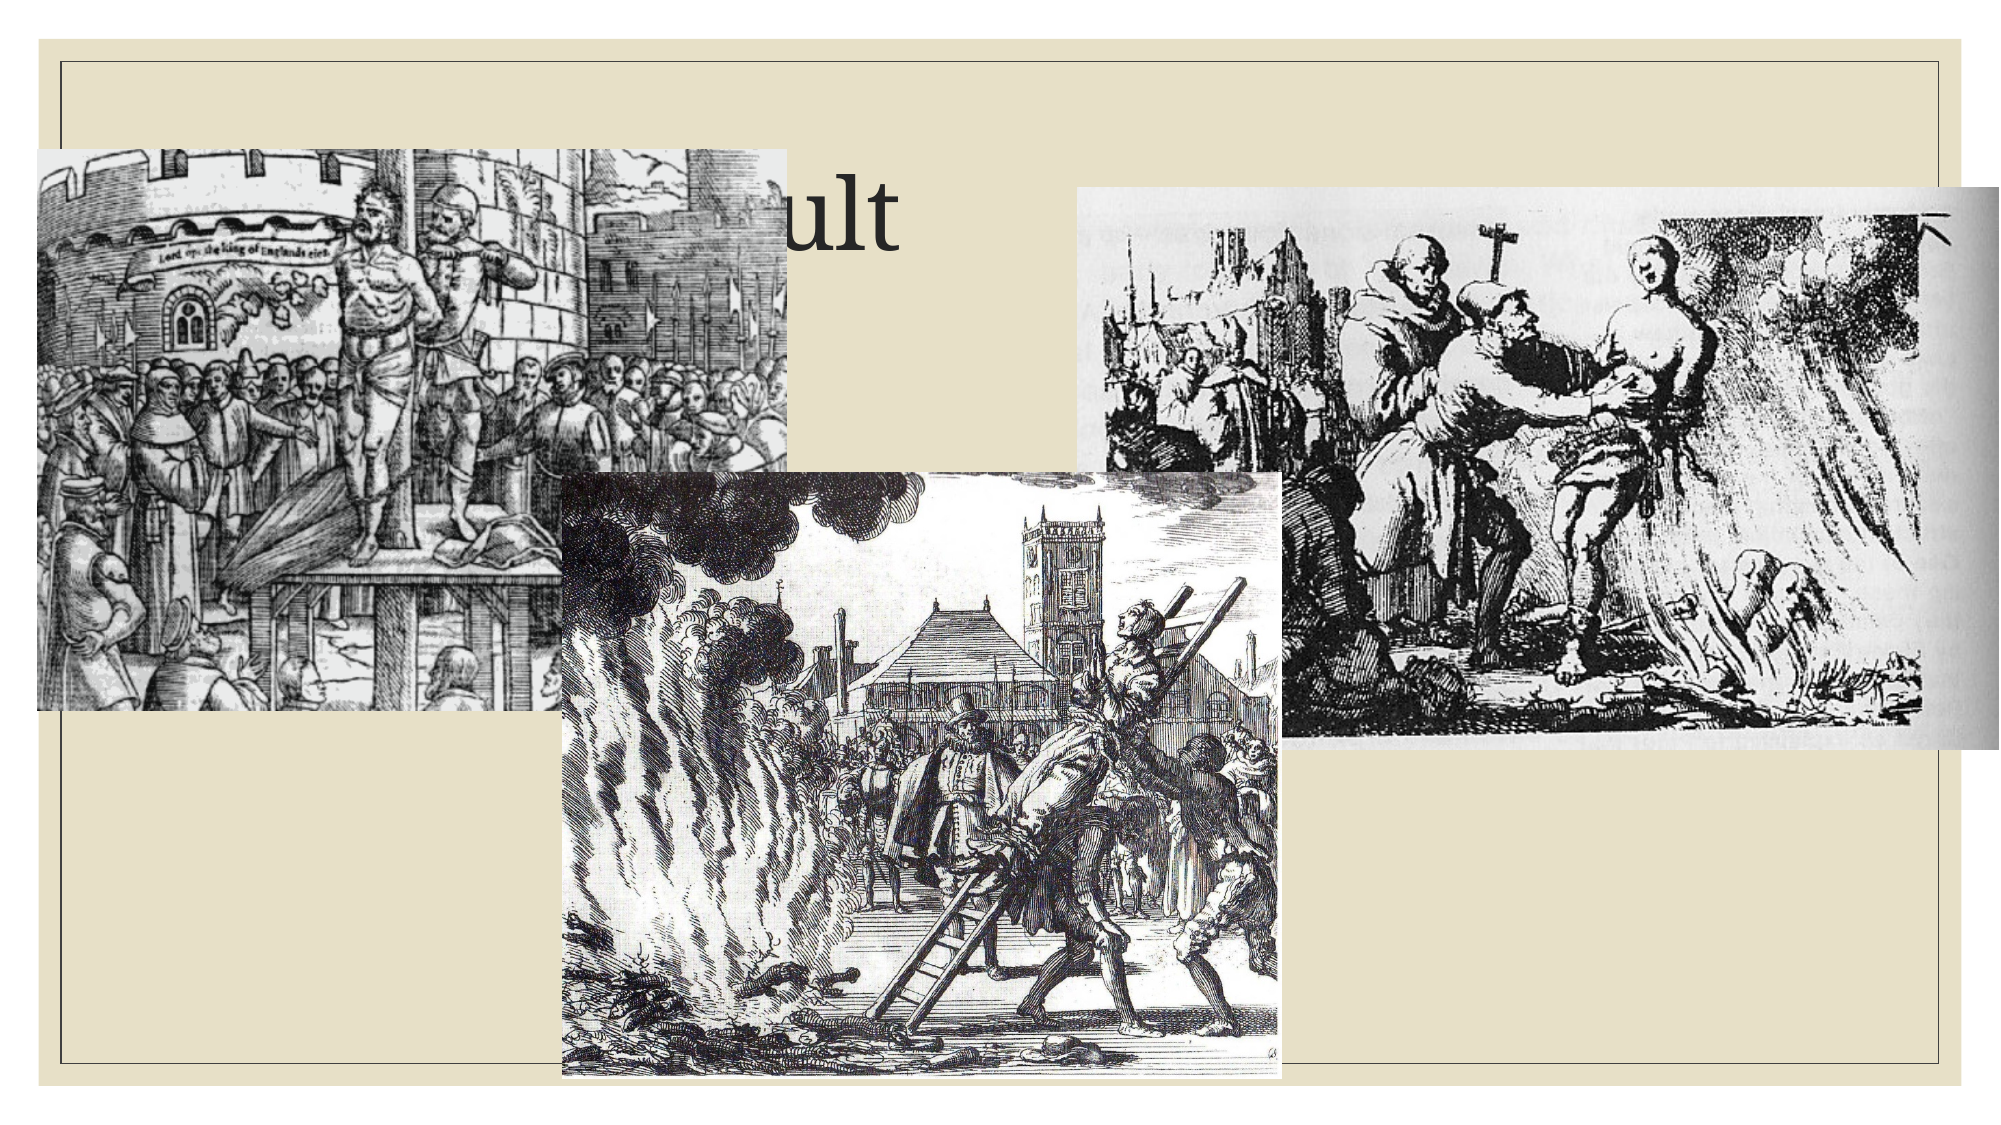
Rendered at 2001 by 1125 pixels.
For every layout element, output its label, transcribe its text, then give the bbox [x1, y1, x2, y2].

title The End Result [174, 105, 1825, 331]
picture [562, 187, 1999, 1079]
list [37, 149, 787, 711]
